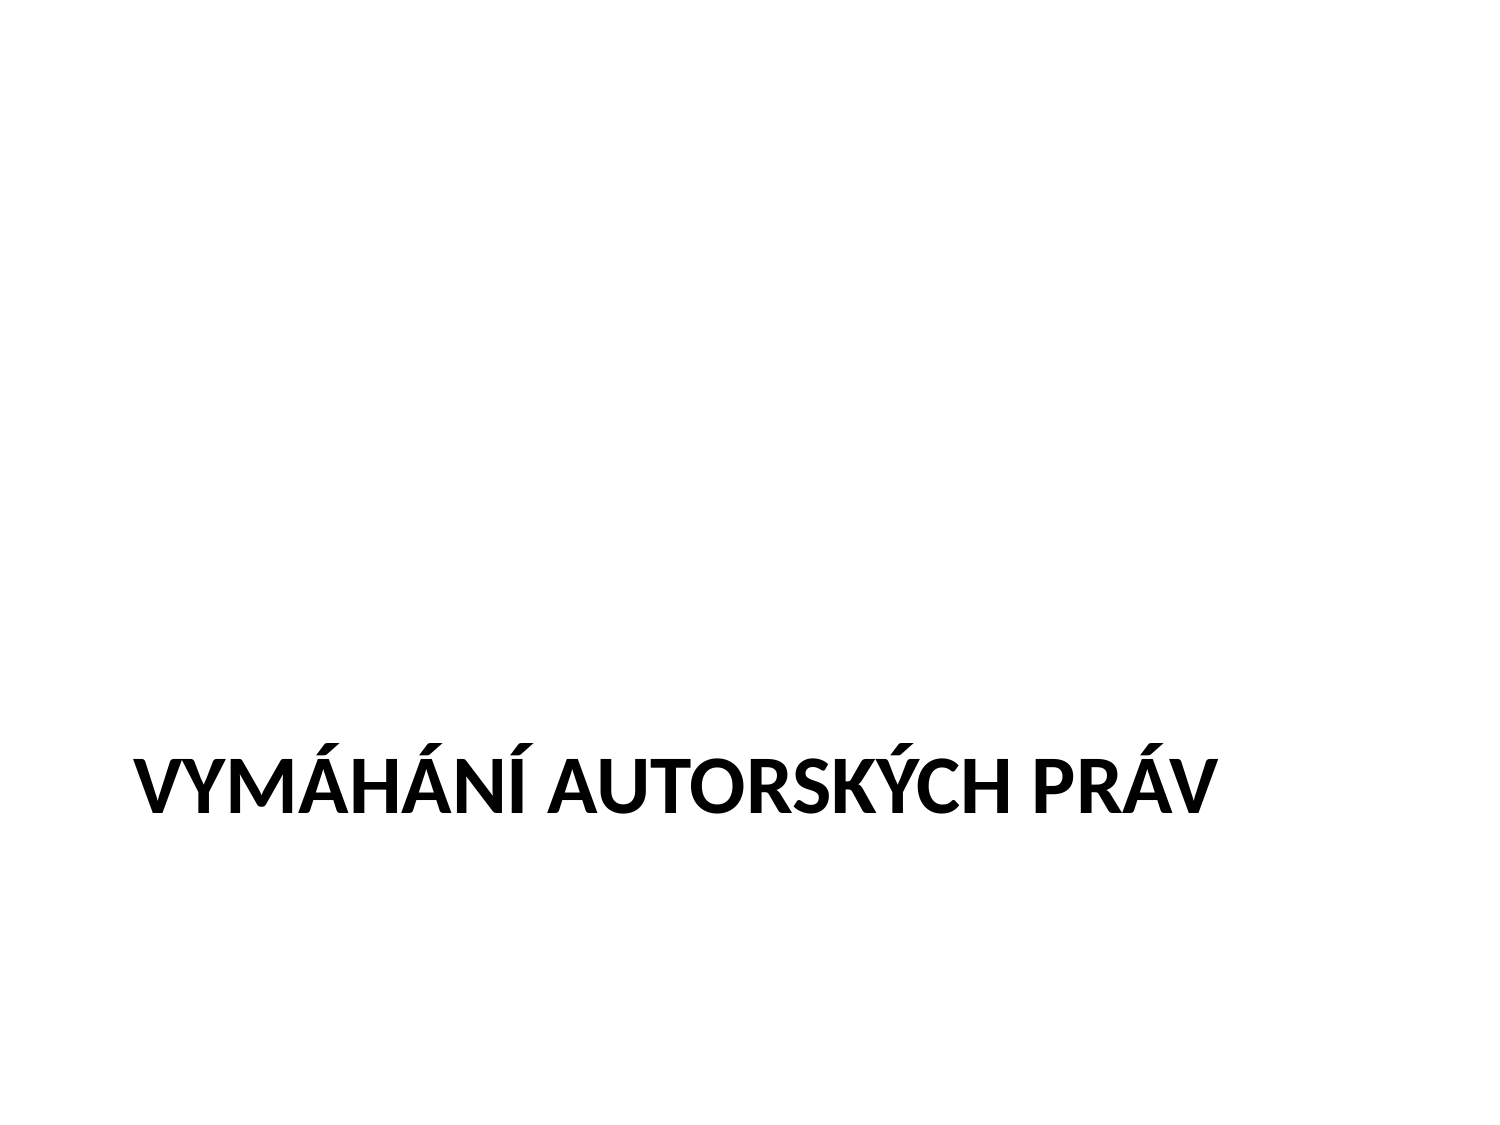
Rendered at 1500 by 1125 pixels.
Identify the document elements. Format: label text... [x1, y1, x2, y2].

title Vymáhání autorských práv [118, 722, 1394, 947]
